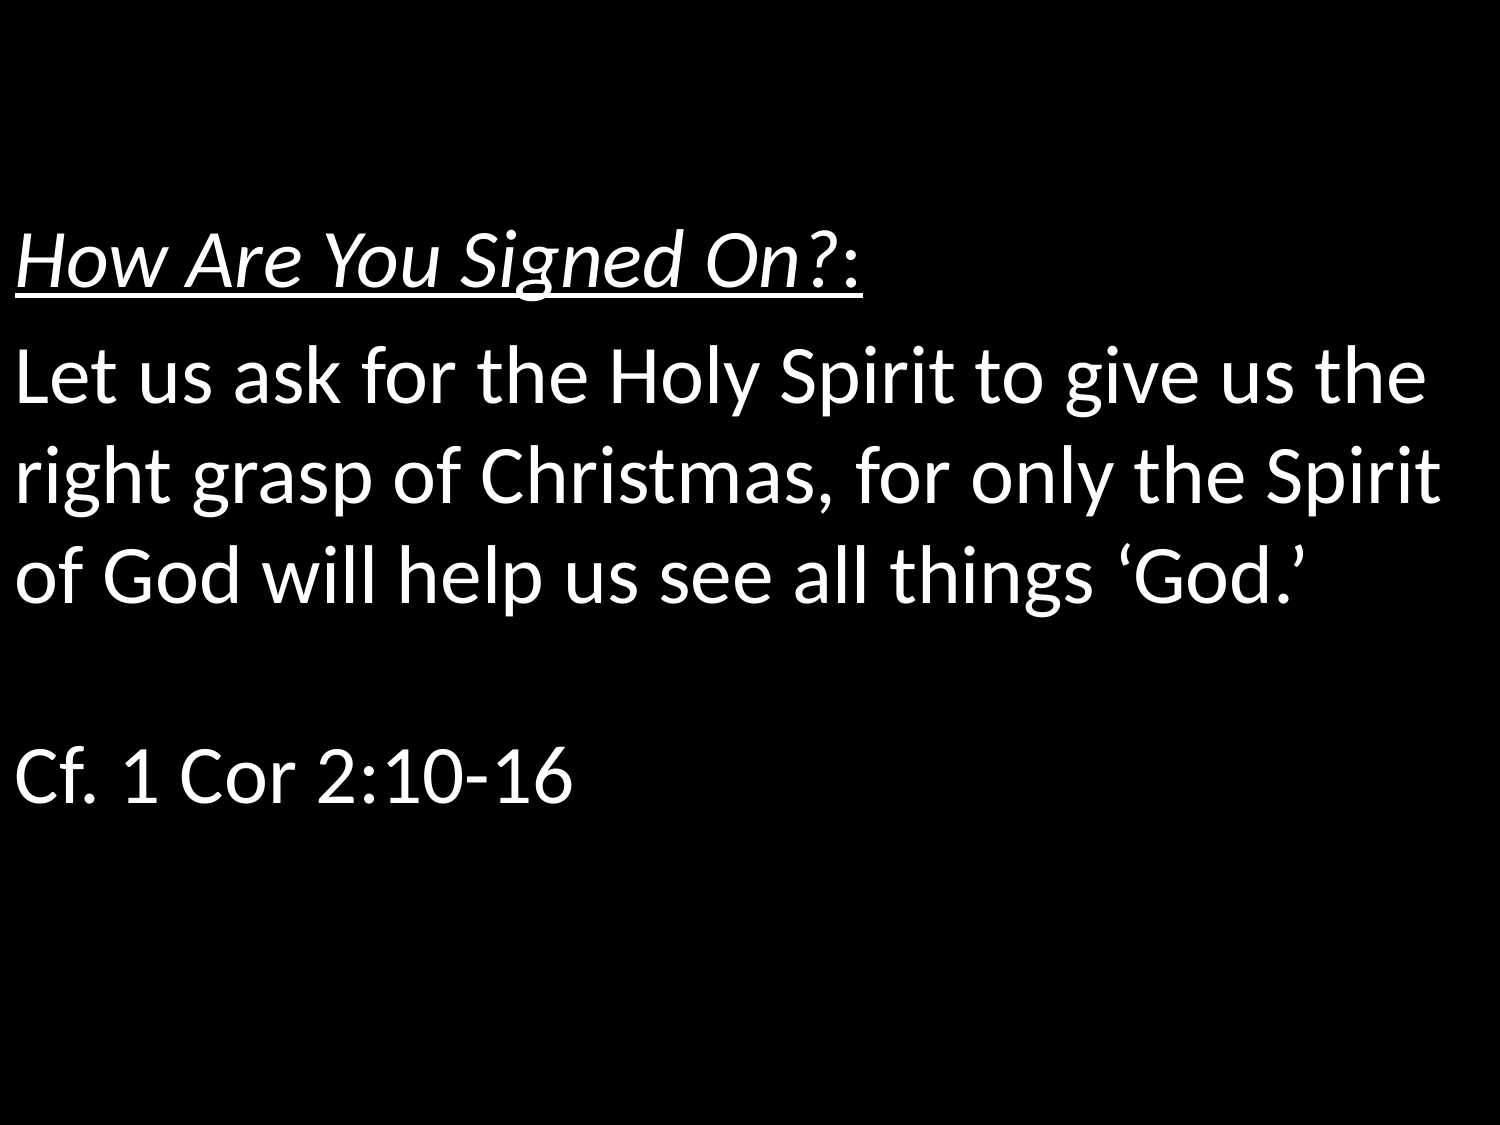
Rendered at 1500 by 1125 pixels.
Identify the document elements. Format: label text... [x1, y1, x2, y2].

text_box How Are You Signed On?: [0, 196, 1500, 312]
text_box Let us ask for the Holy Spirit to give us the right grasp of Christmas, for only the Spirit of God will help us see all things ‘God.’ Cf. 1 Cor 2:10-16 [0, 312, 1500, 828]
